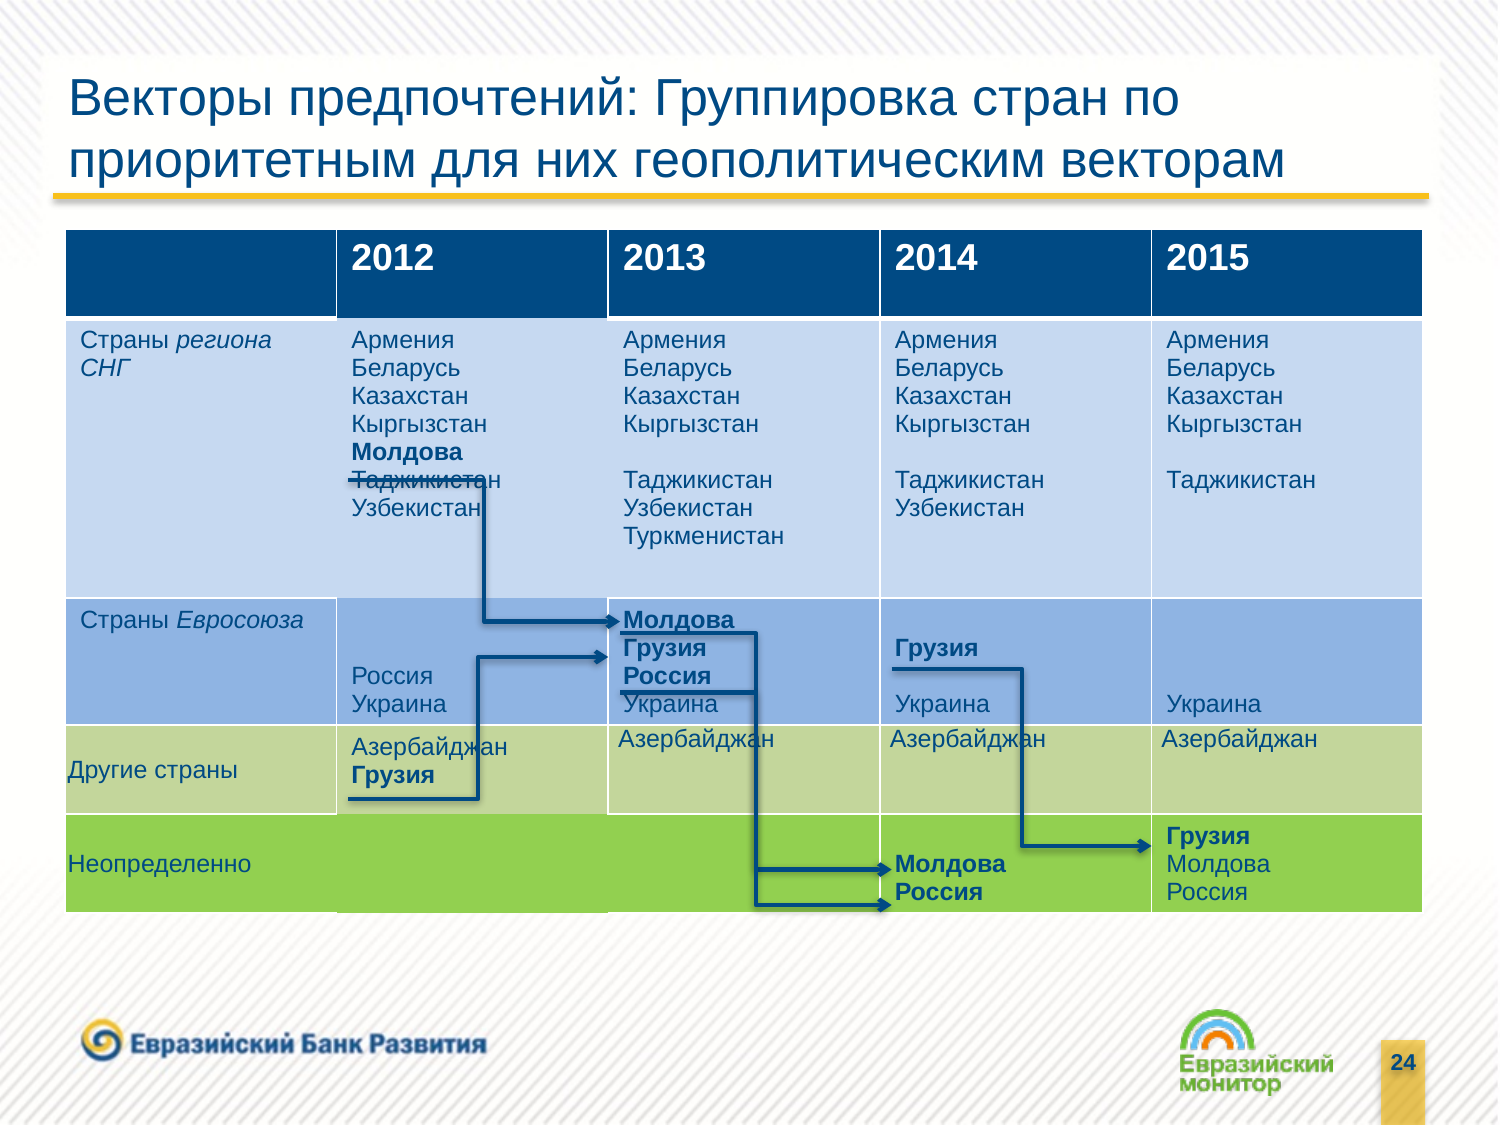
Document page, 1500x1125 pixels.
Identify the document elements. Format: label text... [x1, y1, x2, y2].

table_cell Грузия Молдова Россия [1152, 815, 1422, 912]
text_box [348, 479, 621, 622]
table_header 2015 [1152, 230, 1422, 316]
table_cell Украина [1152, 599, 1422, 724]
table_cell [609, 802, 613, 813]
table_header 2012 [337, 230, 607, 318]
table_cell Другие страны [66, 726, 336, 813]
table_cell Армения Беларусь Казахстан Кыргызстан Таджикистан [1152, 321, 1422, 597]
table_cell Армения Беларусь Казахстан Кыргызстан Таджикистан Узбекистан [881, 321, 1151, 597]
table_cell Азербайджан [1156, 726, 1422, 813]
table_cell Страны Евросоюза [66, 599, 336, 724]
table_header 2014 [881, 230, 1151, 316]
table_cell Армения Беларусь Казахстан Кыргызстан Таджикистан Узбекистан Туркменистан [608, 321, 879, 597]
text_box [619, 633, 892, 691]
title Векторы предпочтений: Группировка стран по приоритетным для них геополитическим векторам [53, 54, 1425, 198]
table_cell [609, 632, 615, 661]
table_cell Армения Беларусь Казахстан Кыргызстан Молдова Таджикистан Узбекистан [337, 318, 608, 598]
table_cell Россия Украина [337, 598, 607, 724]
table_cell Грузия Украина [881, 599, 1151, 668]
table_header 2013 [609, 230, 879, 316]
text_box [891, 668, 1152, 847]
table_cell Азербайджан Грузия [337, 726, 607, 814]
table_cell Молдова Россия [895, 855, 1151, 912]
table_cell Страны региона СНГ [66, 321, 337, 597]
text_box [348, 656, 609, 799]
picture [0, 0, 1500, 1125]
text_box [619, 692, 892, 906]
table_header [66, 230, 336, 316]
table_cell Молдова Грузия Россия Украина [622, 599, 879, 631]
table_cell [337, 814, 608, 913]
table_cell Неопределенно [66, 815, 337, 912]
table_cell [608, 815, 616, 912]
